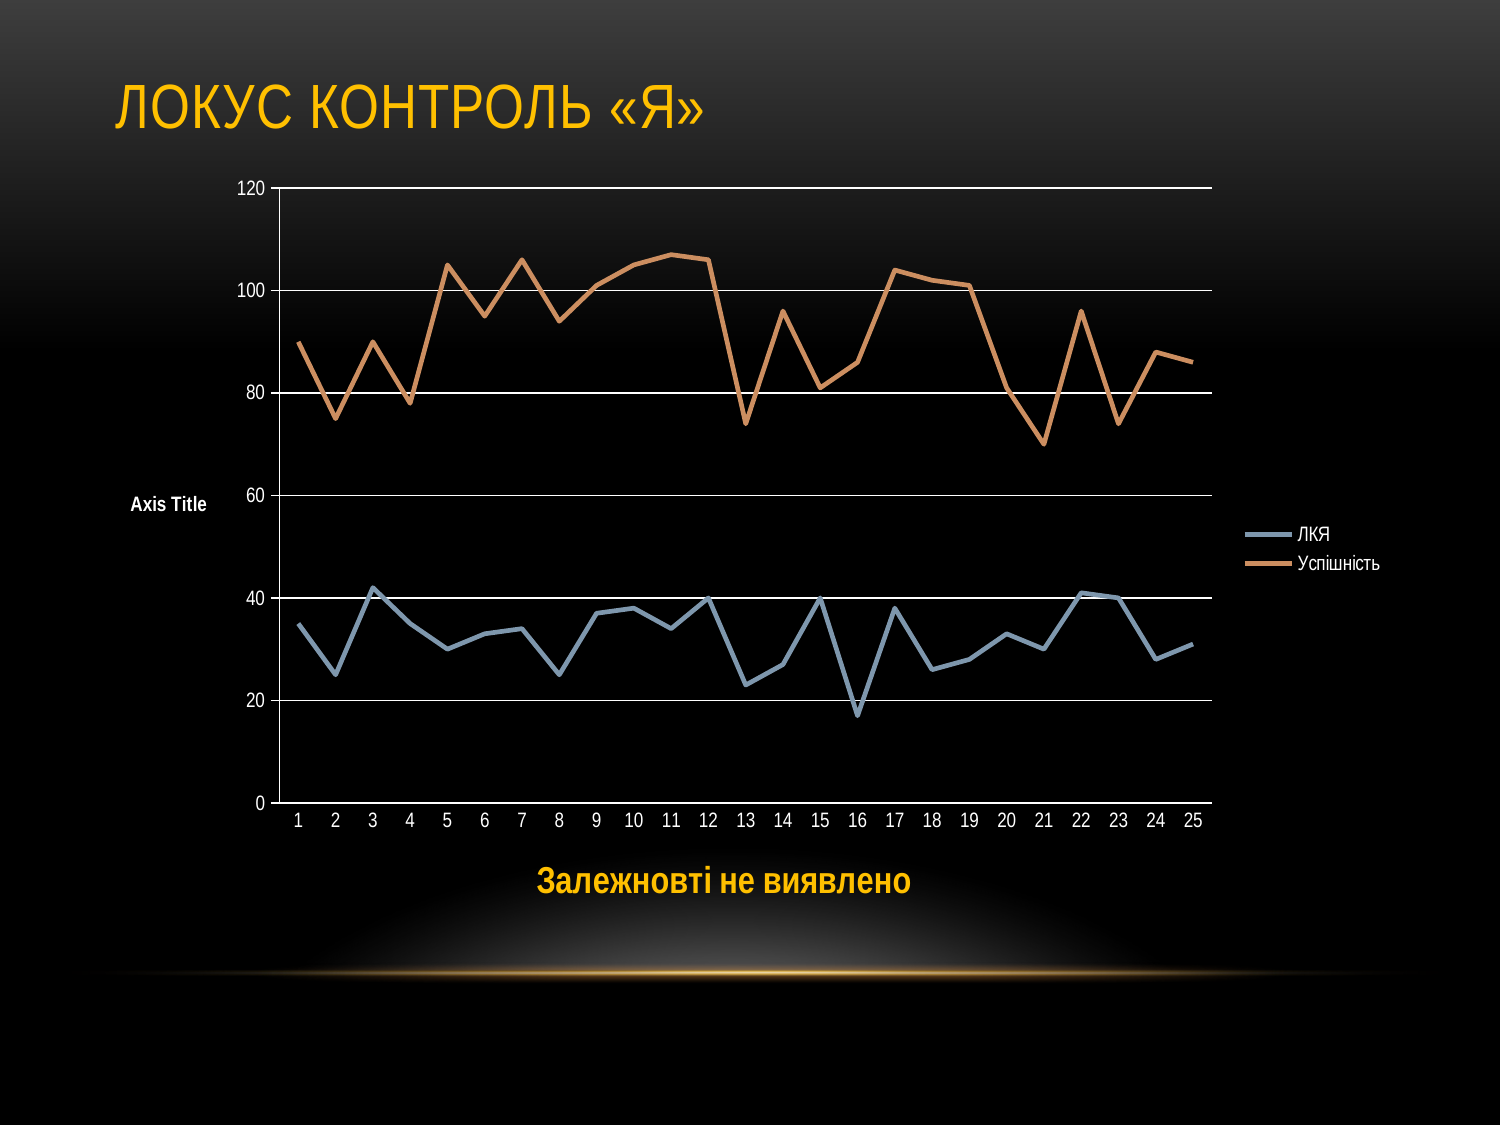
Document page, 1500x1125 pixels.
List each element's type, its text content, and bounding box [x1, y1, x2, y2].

title Локус контроль «я» [100, 45, 1400, 149]
chart [99, 160, 1401, 938]
picture [0, 0, 1500, 1125]
